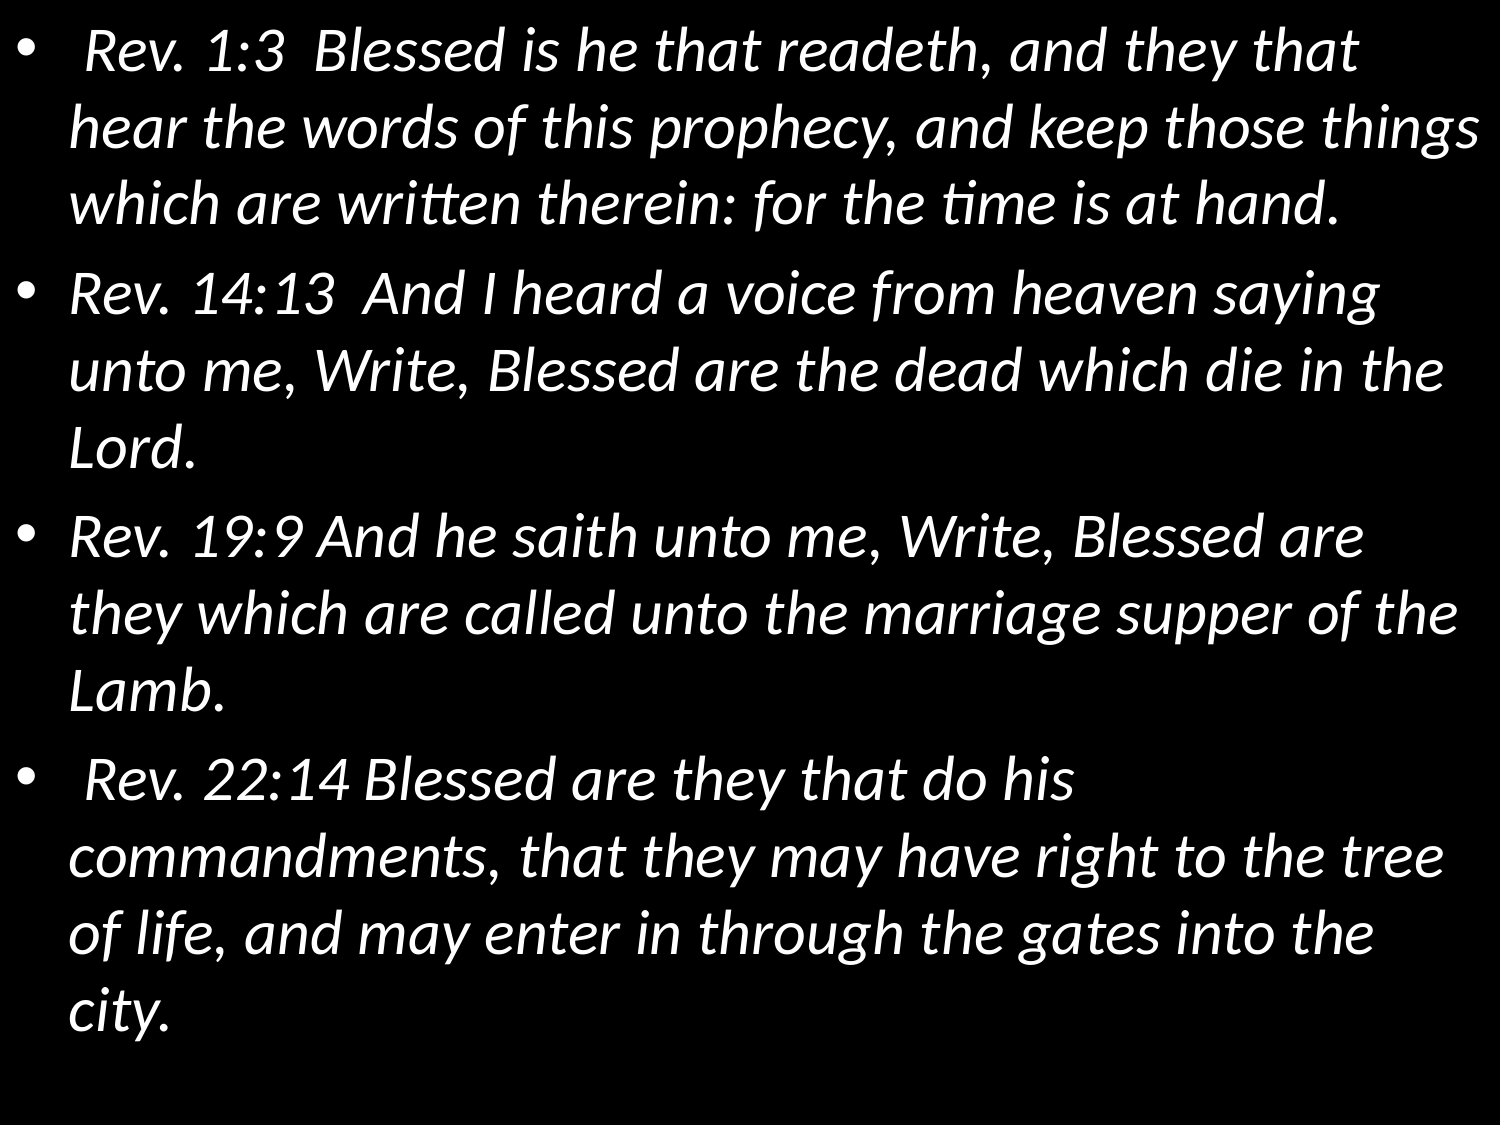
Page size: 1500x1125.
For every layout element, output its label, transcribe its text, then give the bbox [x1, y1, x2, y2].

list Rev. 1:3 Blessed is he that readeth, and they that hear the words of this prophecy, and keep those things which are written therein: for the time is at hand. Rev. 14:13 And I heard a voice from heaven saying unto me, Write, Blessed are the dead which die in the Lord. Rev. 19:9 And he saith unto me, Write, Blessed are they which are called unto the marriage supper of the Lamb. Rev. 22:14 Blessed are they that do his commandments, that they may have right to the tree of life, and may enter in through the gates into the city. [0, 0, 1500, 1125]
